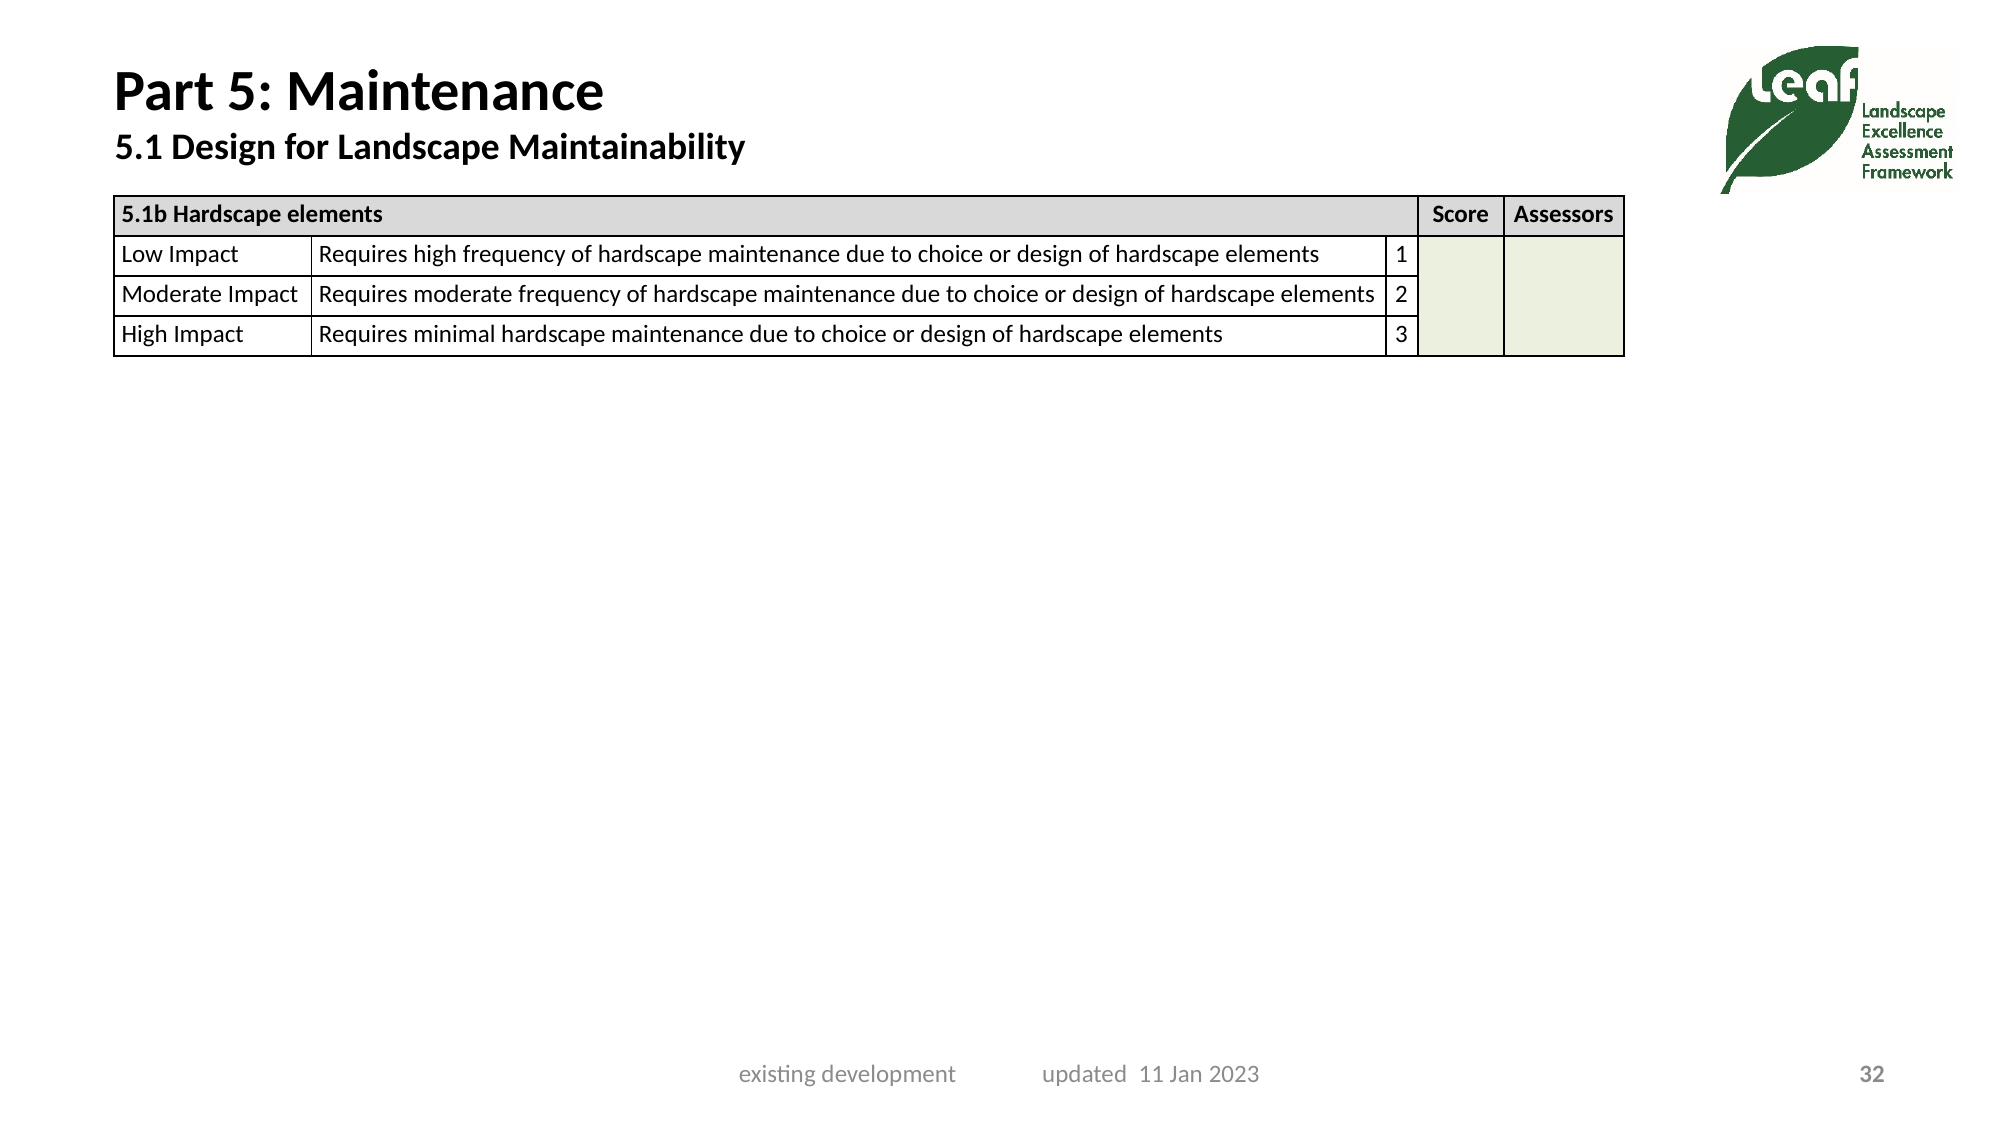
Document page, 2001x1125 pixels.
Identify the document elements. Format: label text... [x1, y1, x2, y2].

title Part 5: Maintenance 5.1 Design for Landscape Maintainability [99, 45, 1655, 194]
table_cell [1419, 237, 1503, 355]
table_cell Moderate Impact [115, 277, 311, 315]
table_cell High Impact [115, 317, 311, 355]
table_header Score [1419, 197, 1503, 235]
table_cell [1505, 237, 1623, 355]
footer existing development updated 11 Jan 2023 [683, 1042, 1317, 1103]
table_cell 1 [1387, 237, 1417, 275]
slide_number 32 [1433, 1042, 1900, 1103]
table_cell Requires moderate frequency of hardscape maintenance due to choice or design of hardscape elements [312, 277, 1385, 315]
table_header Assessors [1505, 197, 1623, 235]
table_cell Requires high frequency of hardscape maintenance due to choice or design of hardscape elements [312, 237, 1385, 275]
table_cell 2 [1387, 277, 1417, 315]
table_cell Requires minimal hardscape maintenance due to choice or design of hardscape elements [312, 317, 1385, 355]
table_cell 3 [1387, 317, 1417, 355]
table_cell Low Impact [115, 237, 311, 275]
picture [1720, 46, 1958, 194]
table_header 5.1b Hardscape elements [115, 197, 1417, 235]
